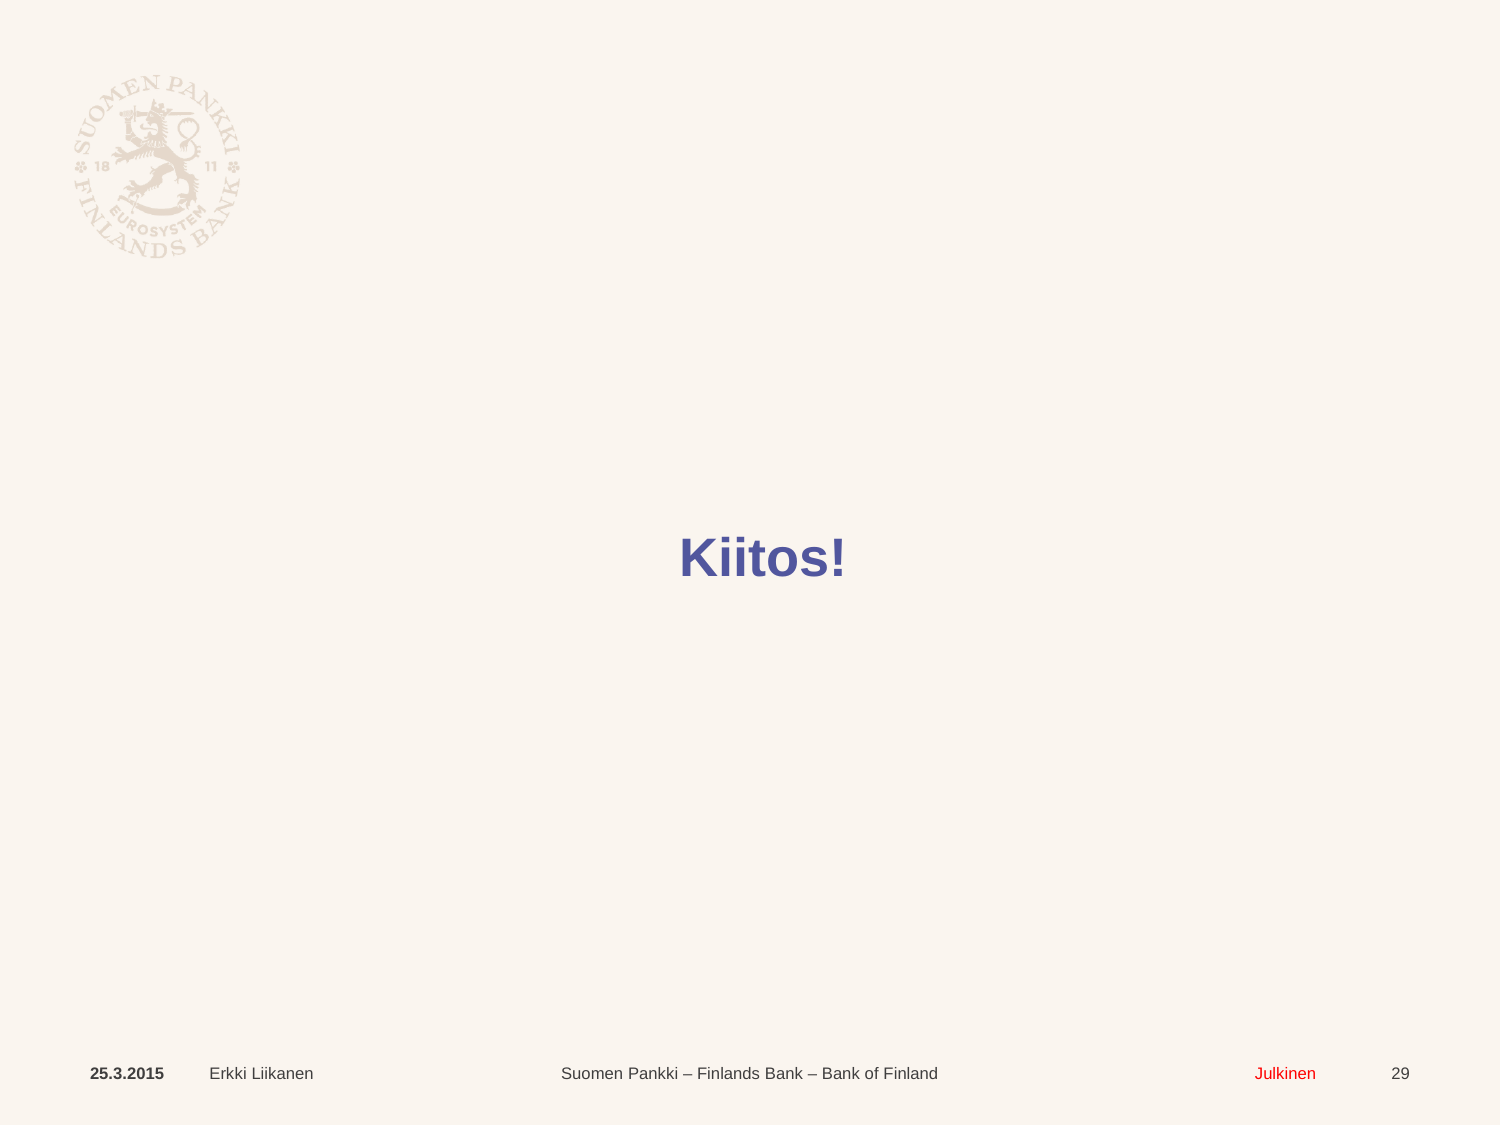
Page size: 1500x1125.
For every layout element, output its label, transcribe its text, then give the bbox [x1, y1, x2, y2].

picture [0, 0, 1500, 1125]
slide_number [74, 1042, 194, 1103]
title Kiitos! [560, 514, 967, 703]
slide_number 29 [1338, 1042, 1425, 1103]
footer Erkki Liikanen [194, 1042, 512, 1103]
